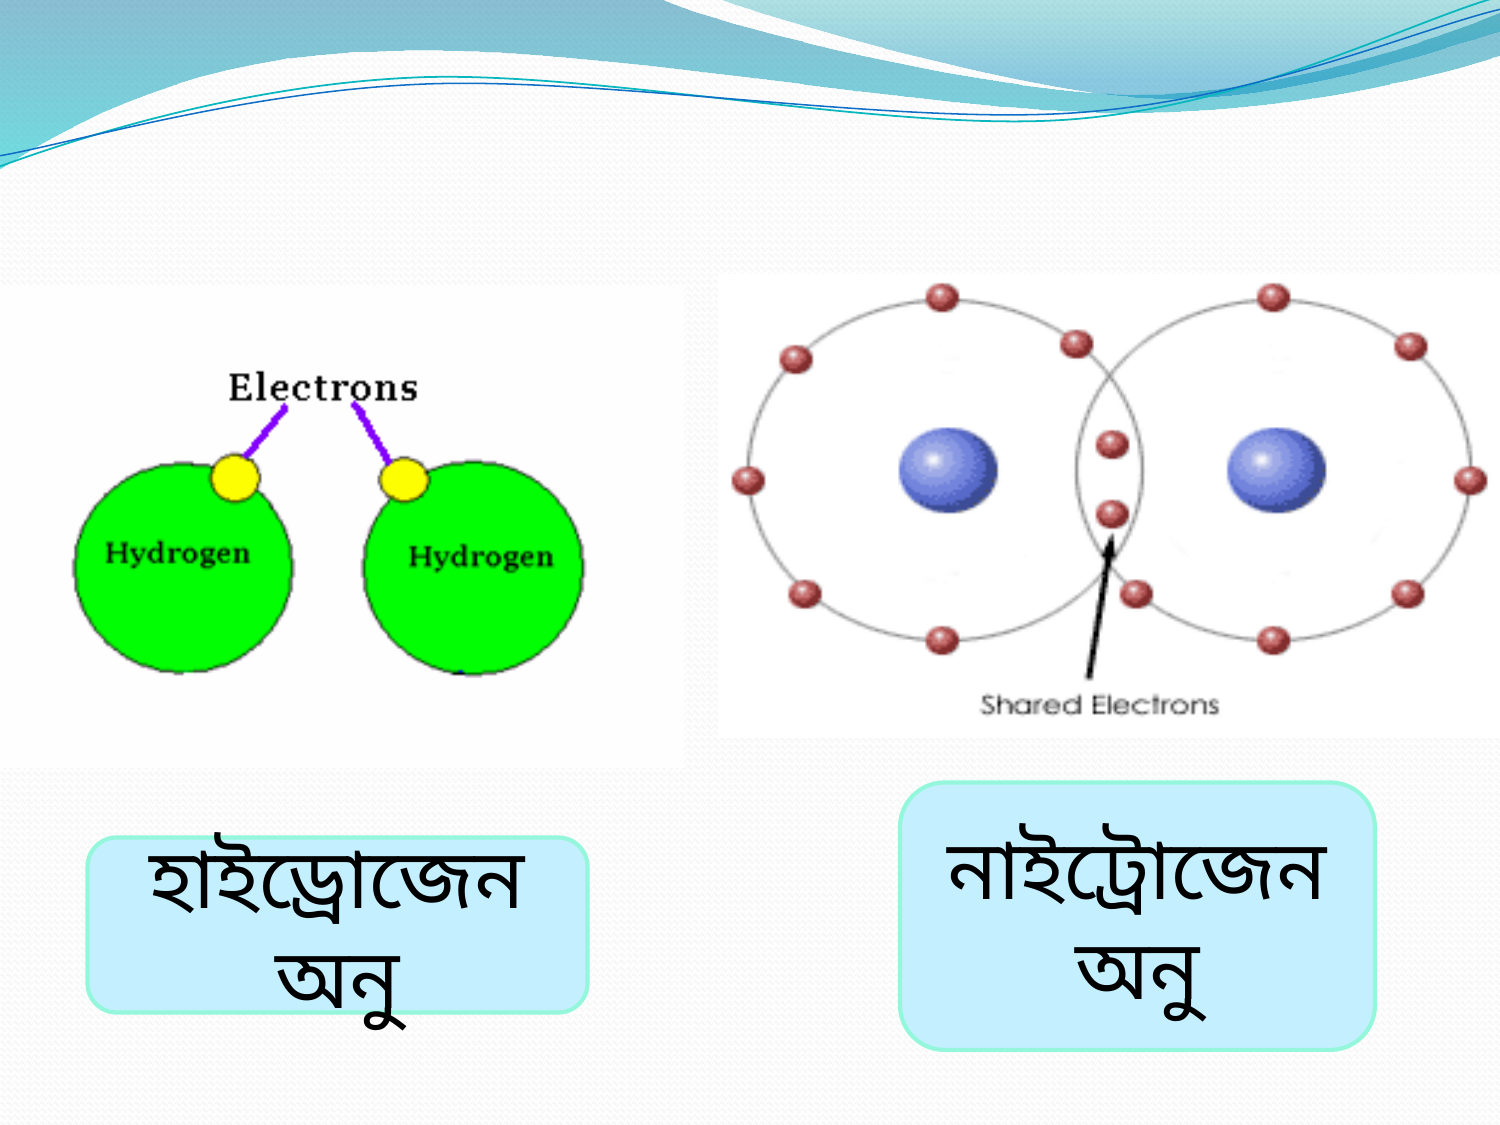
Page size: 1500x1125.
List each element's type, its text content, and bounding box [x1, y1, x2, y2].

text_box হাইড্রোজেন অনু [85, 835, 590, 1015]
text_box নাইট্রোজেন অনু [897, 780, 1378, 1053]
picture [717, 274, 1500, 738]
picture [0, 287, 684, 768]
